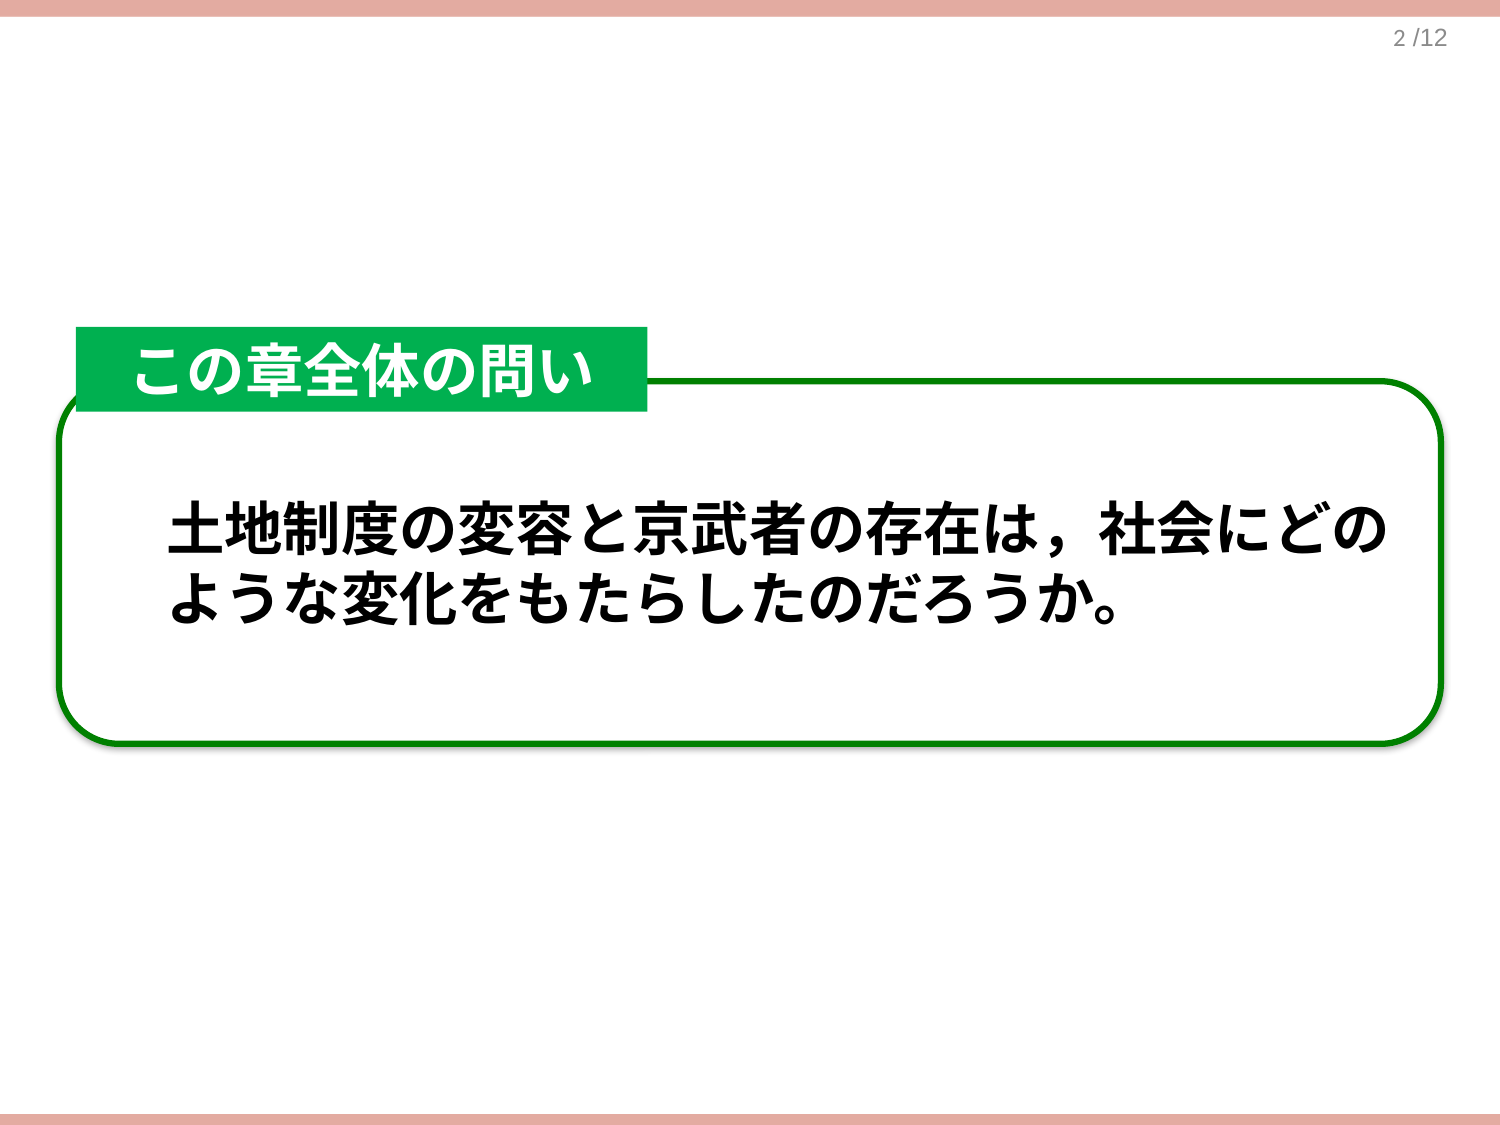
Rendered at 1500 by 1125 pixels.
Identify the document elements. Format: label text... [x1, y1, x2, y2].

picture [0, 1114, 1500, 1125]
text_box この章全体の問い [75, 326, 648, 412]
text_box 土地制度の変容と京武者の存在は，社会にどのような変化をもたらしたのだろうか。 [58, 380, 1442, 745]
picture [0, 0, 1500, 17]
